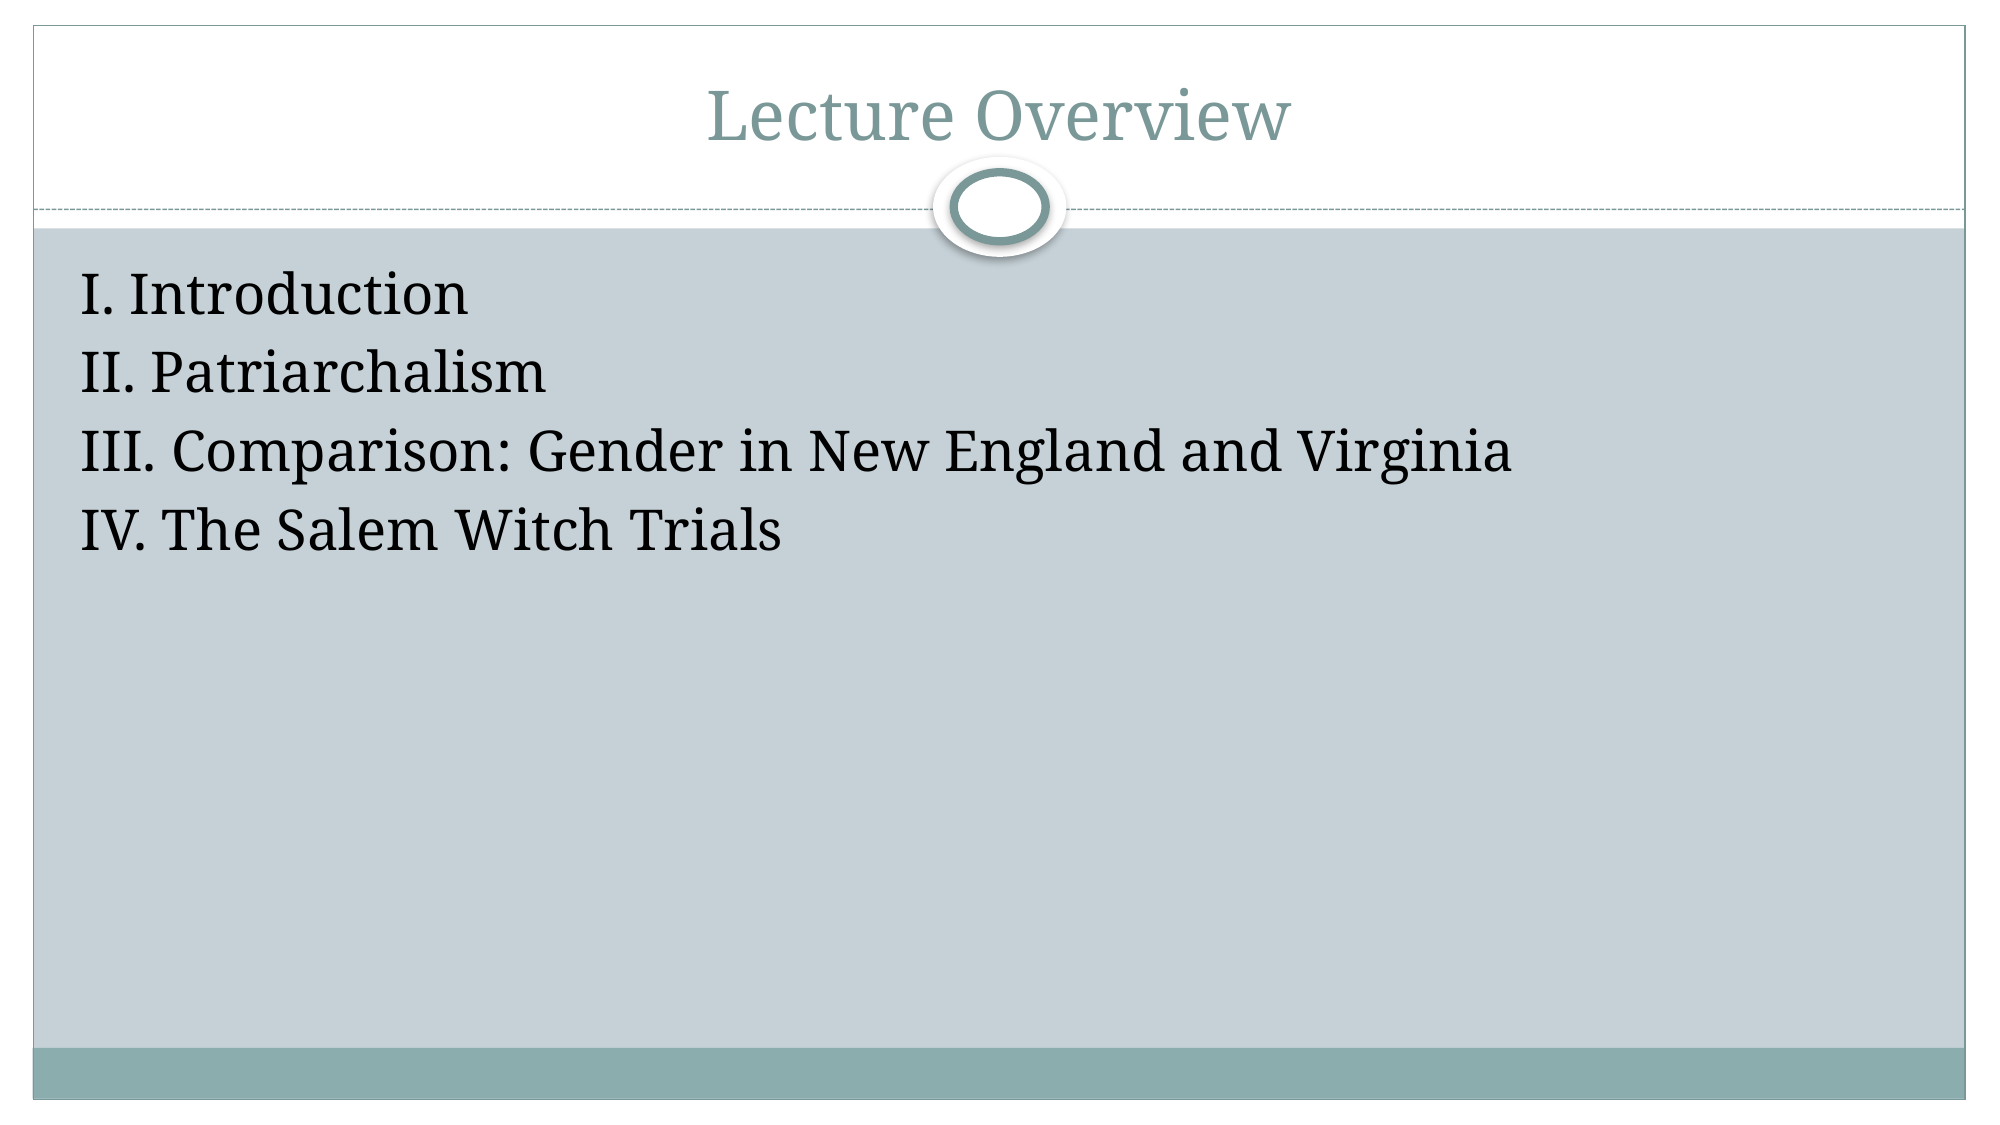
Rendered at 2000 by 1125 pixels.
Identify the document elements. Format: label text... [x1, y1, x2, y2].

title Lecture Overview [65, 37, 1933, 162]
list I. Introduction II. Patriarchalism III. Comparison: Gender in New England and Virginia IV. The Salem Witch Trials [65, 250, 1926, 1001]
